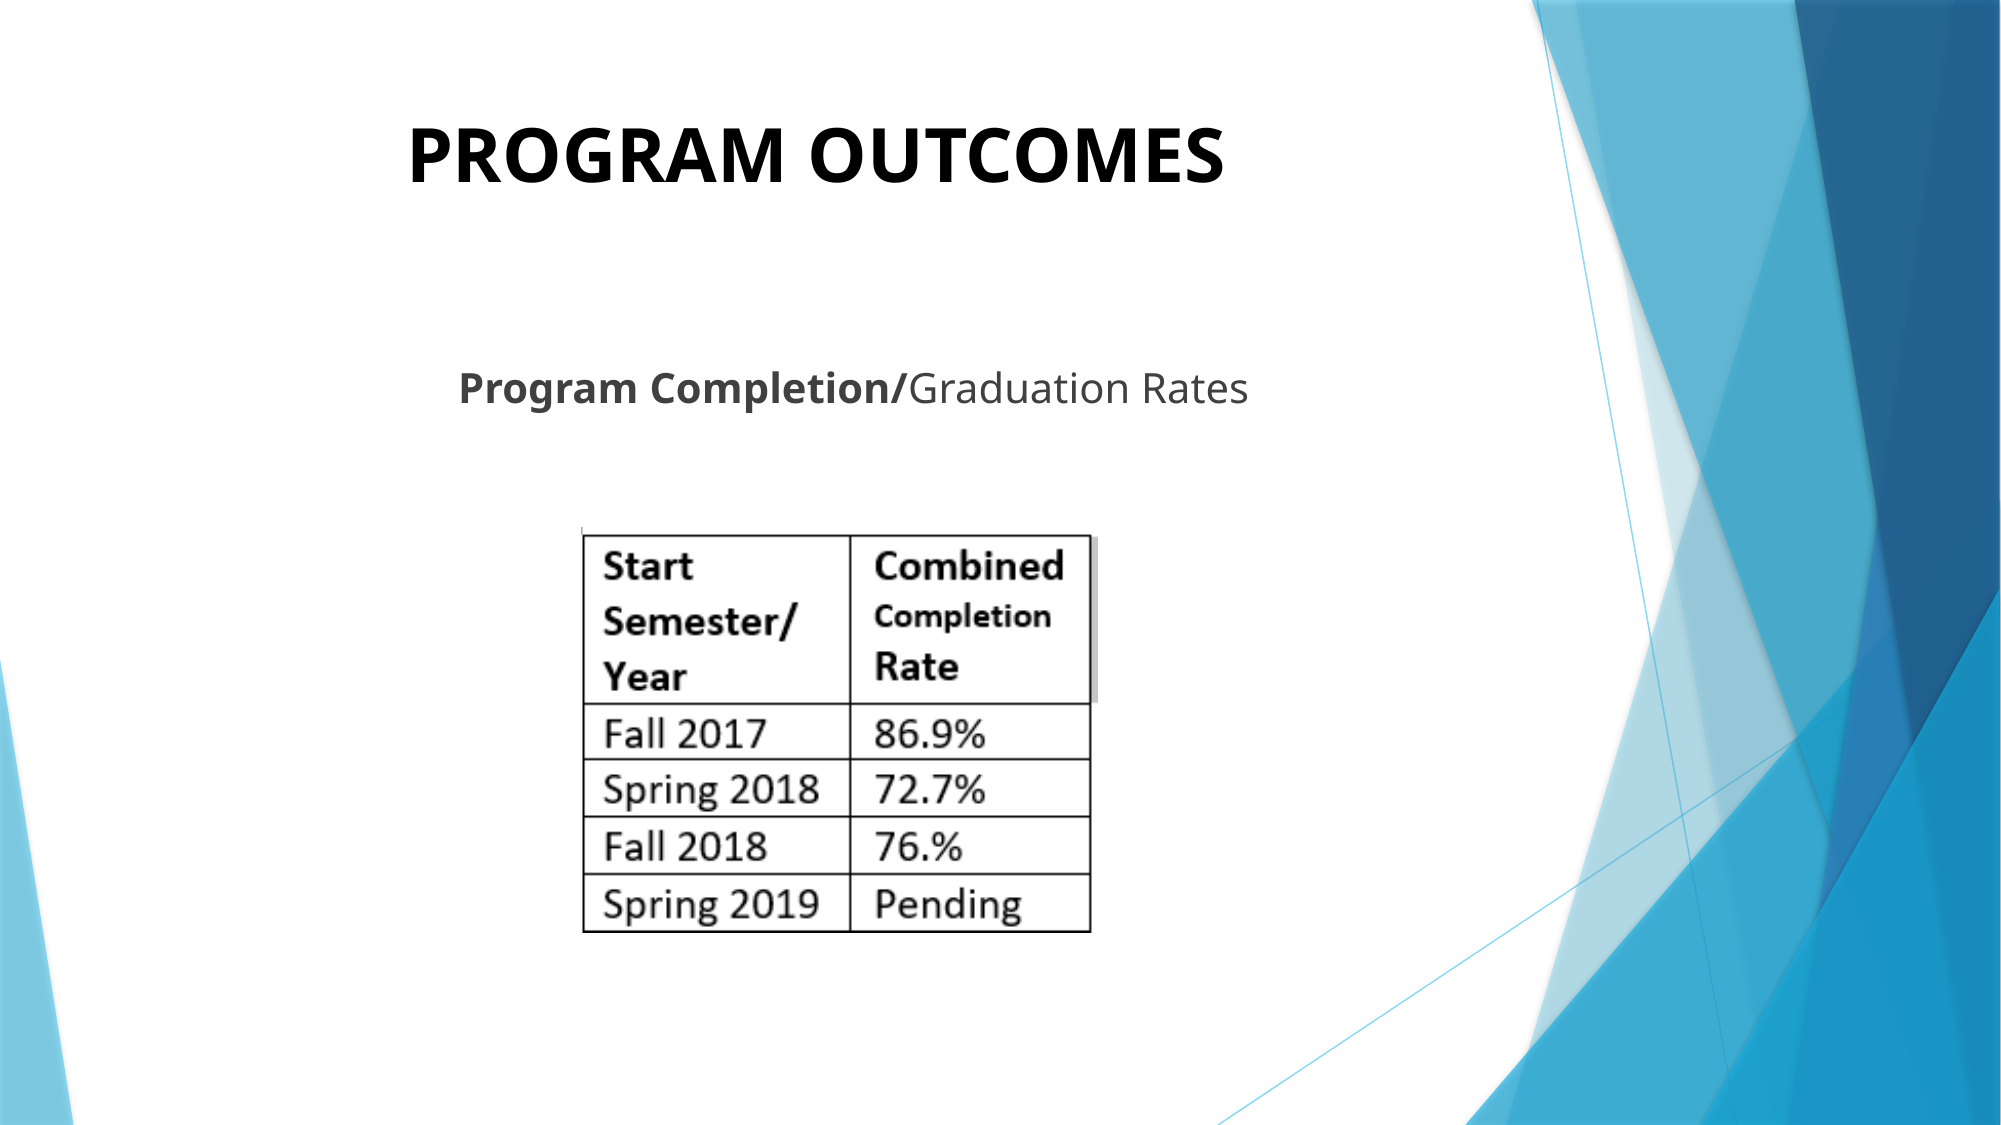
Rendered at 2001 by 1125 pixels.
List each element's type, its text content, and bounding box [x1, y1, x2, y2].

title PROGRAM OUTCOMES [111, 99, 1522, 317]
list Program Completion/Graduation Rates [111, 354, 1522, 992]
picture [581, 526, 1098, 933]
